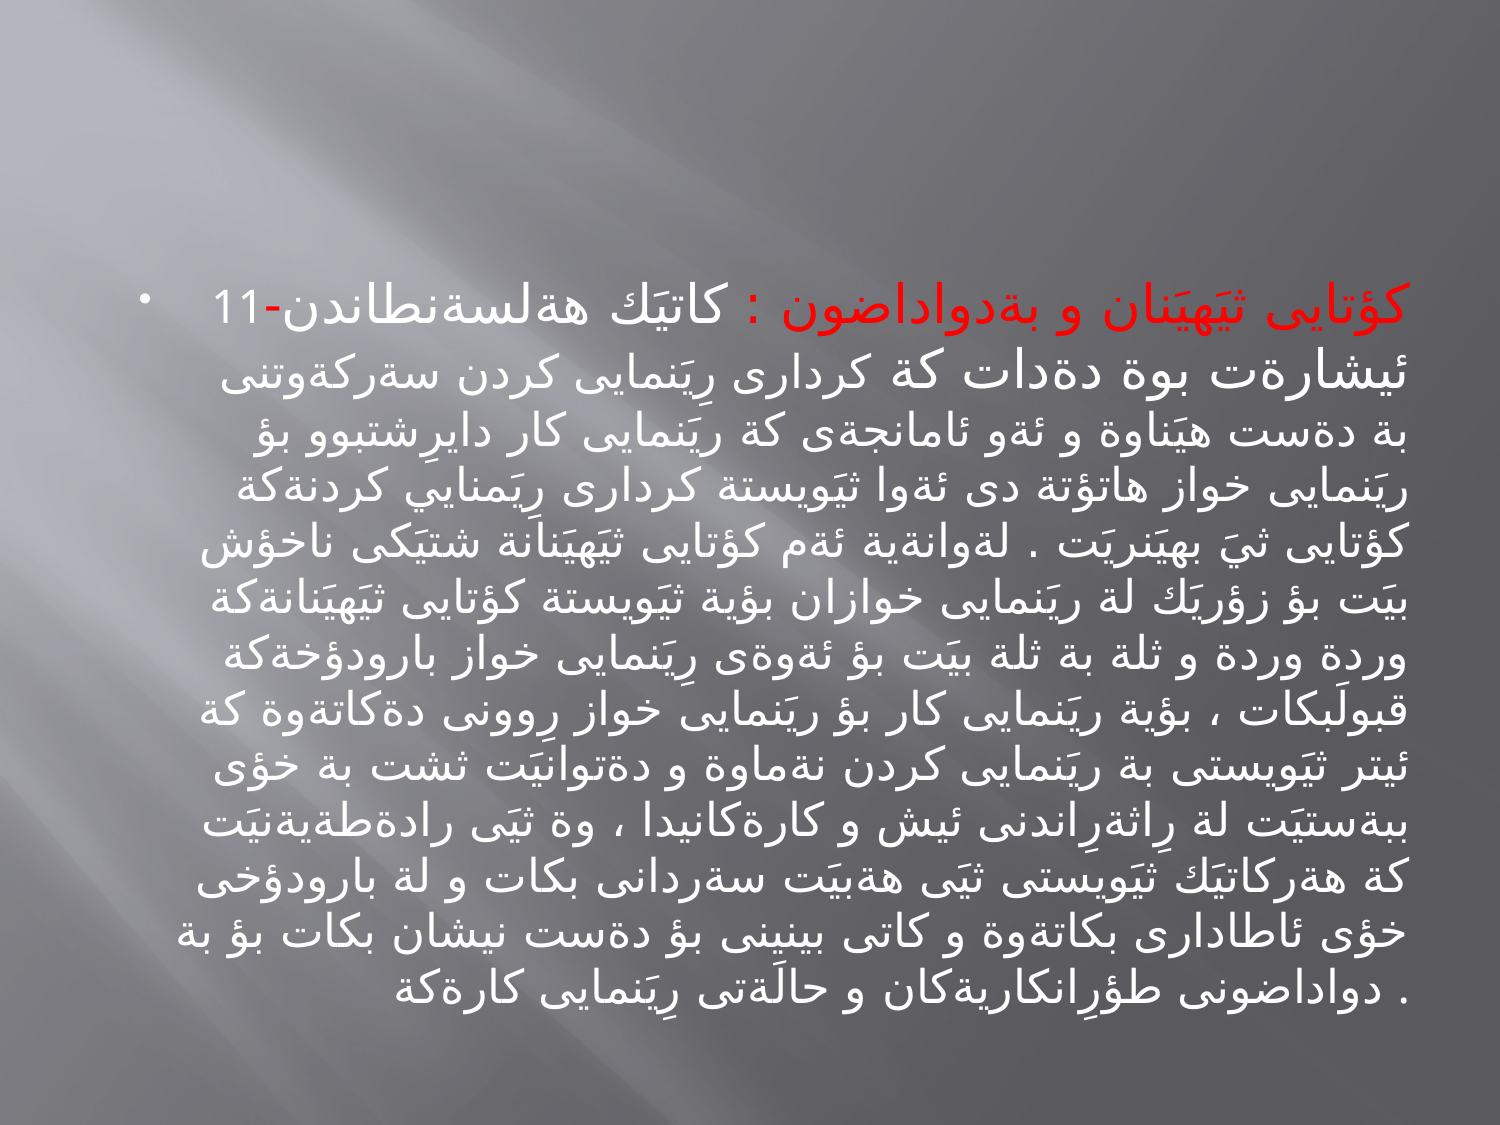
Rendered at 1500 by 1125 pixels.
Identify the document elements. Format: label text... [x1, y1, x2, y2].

list 11-كؤتايى ثيَهيَنان و بةدواداضون : كاتيَك هةلسةنطاندن ئيشارةت بوة دةدات كة كردارى رِيَنمايى كردن سةركةوتنى بة دةست هيَناوة و ئةو ئامانجةى كة ريَنمايى كار دايرِشتبوو بؤ ريَنمايى خواز هاتؤتة دى ئةوا ثيَويستة كردارى رِيَمنايي كردنةكة كؤتايى ثيَ بهيَنريَت . لةوانةية ئةم كؤتايى ثيَهيَنانة شتيَكى ناخؤش بيَت بؤ زؤريَك لة ريَنمايى خوازان بؤية ثيَويستة كؤتايى ثيَهيَنانةكة وردة وردة و ثلة بة ثلة بيَت بؤ ئةوةى رِيَنمايى خواز بارودؤخةكة قبولَبكات ، بؤية ريَنمايى كار بؤ ريَنمايى خواز رِوونى دةكاتةوة كة ئيتر ثيَويستى بة ريَنمايى كردن نةماوة و دةتوانيَت ثشت بة خؤى ببةستيَت لة رِاثةرِاندنى ئيش و كارةكانيدا ، وة ثيَى رادةطةيةنيَت كة هةركاتيَك ثيَويستى ثيَى هةبيَت سةردانى بكات و لة بارودؤخى خؤى ئاطادارى بكاتةوة و كاتى بينينى بؤ دةست نيشان بكات بؤ بة دواداضونى طؤرِانكاريةكان و حالَةتى رِيَنمايى كارةكة . [75, 262, 1425, 1035]
